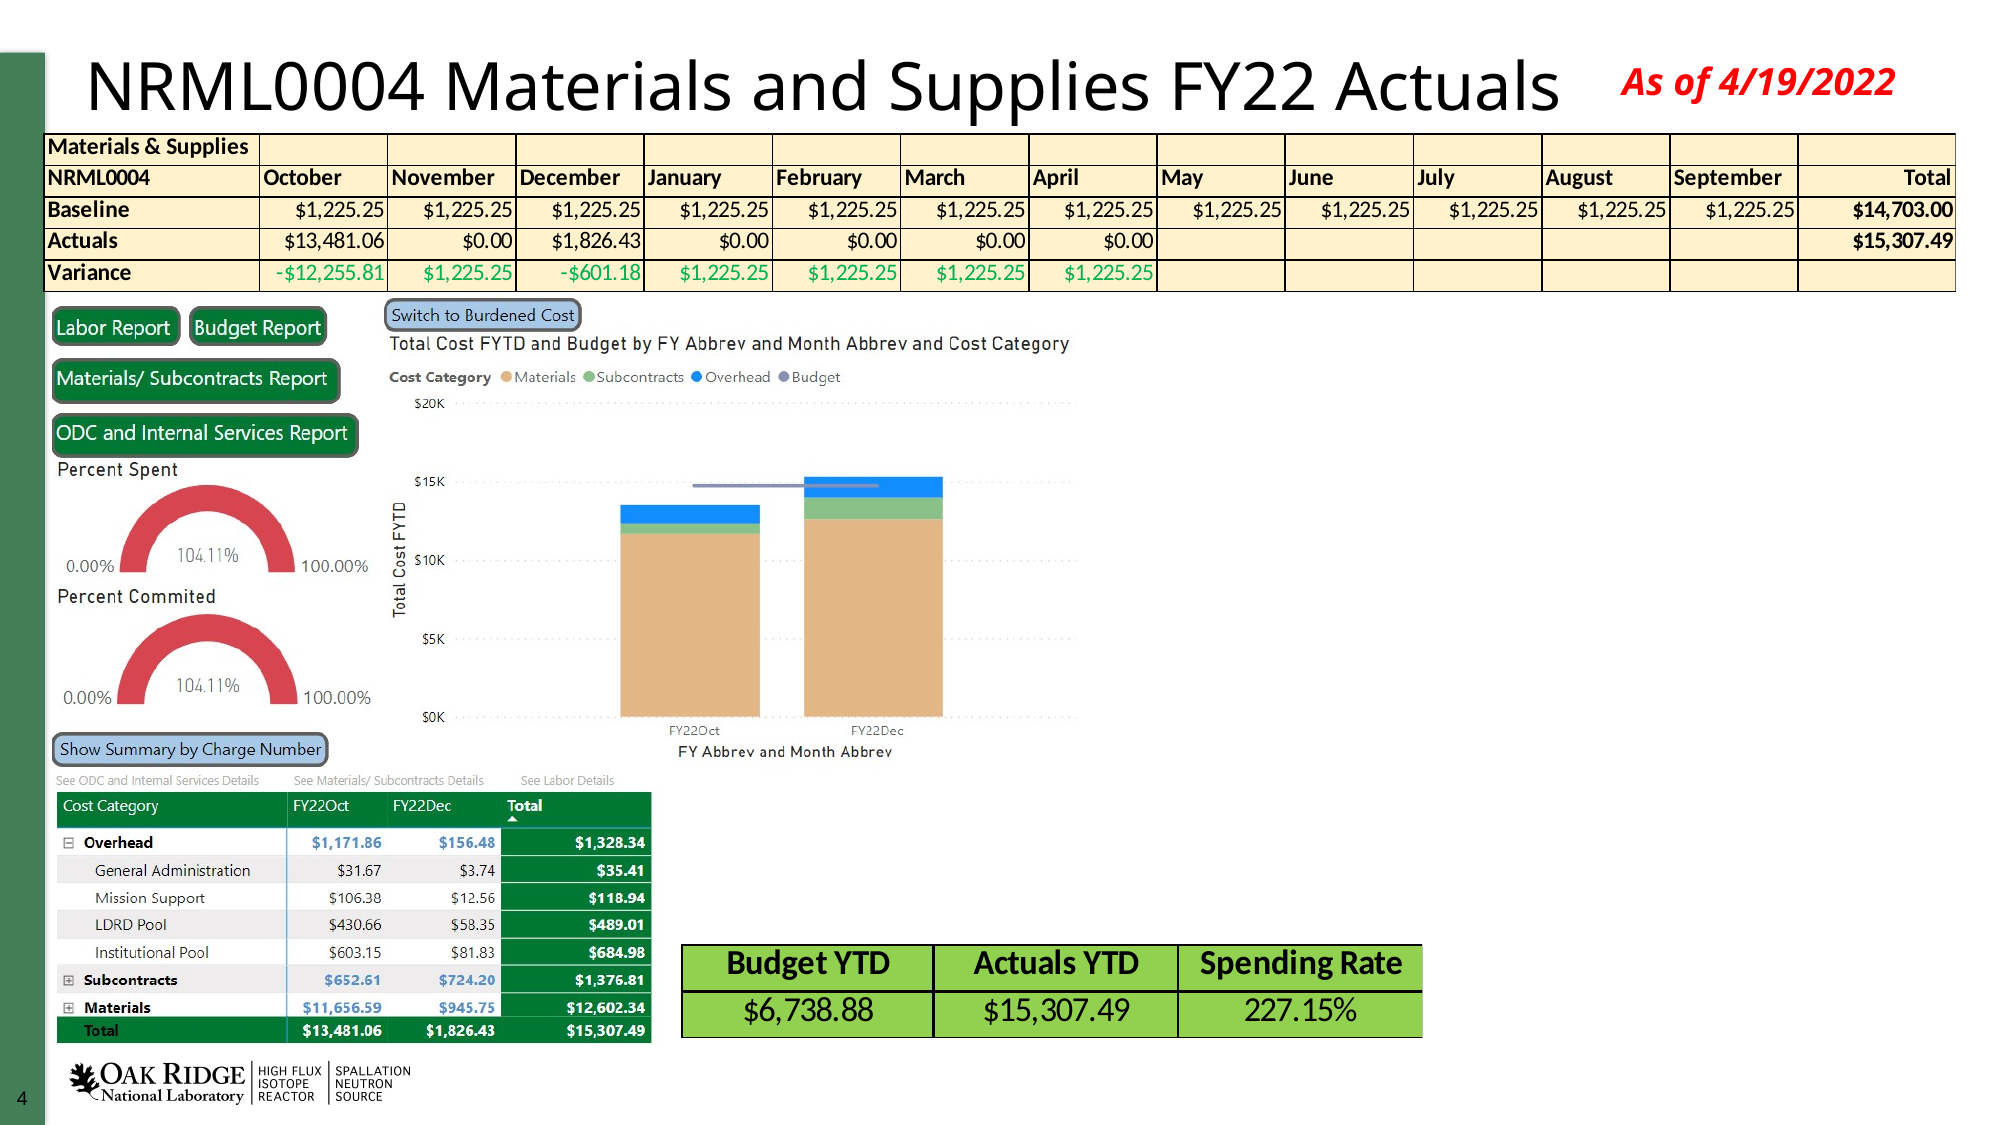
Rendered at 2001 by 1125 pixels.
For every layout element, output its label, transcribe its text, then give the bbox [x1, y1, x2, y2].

title NRML0004 Materials and Supplies FY22 Actuals [70, 44, 1946, 133]
picture [66, 1058, 413, 1108]
picture [42, 133, 1958, 293]
picture [52, 295, 1425, 1045]
text_box As of 4/19/2022 [1607, 55, 1986, 111]
